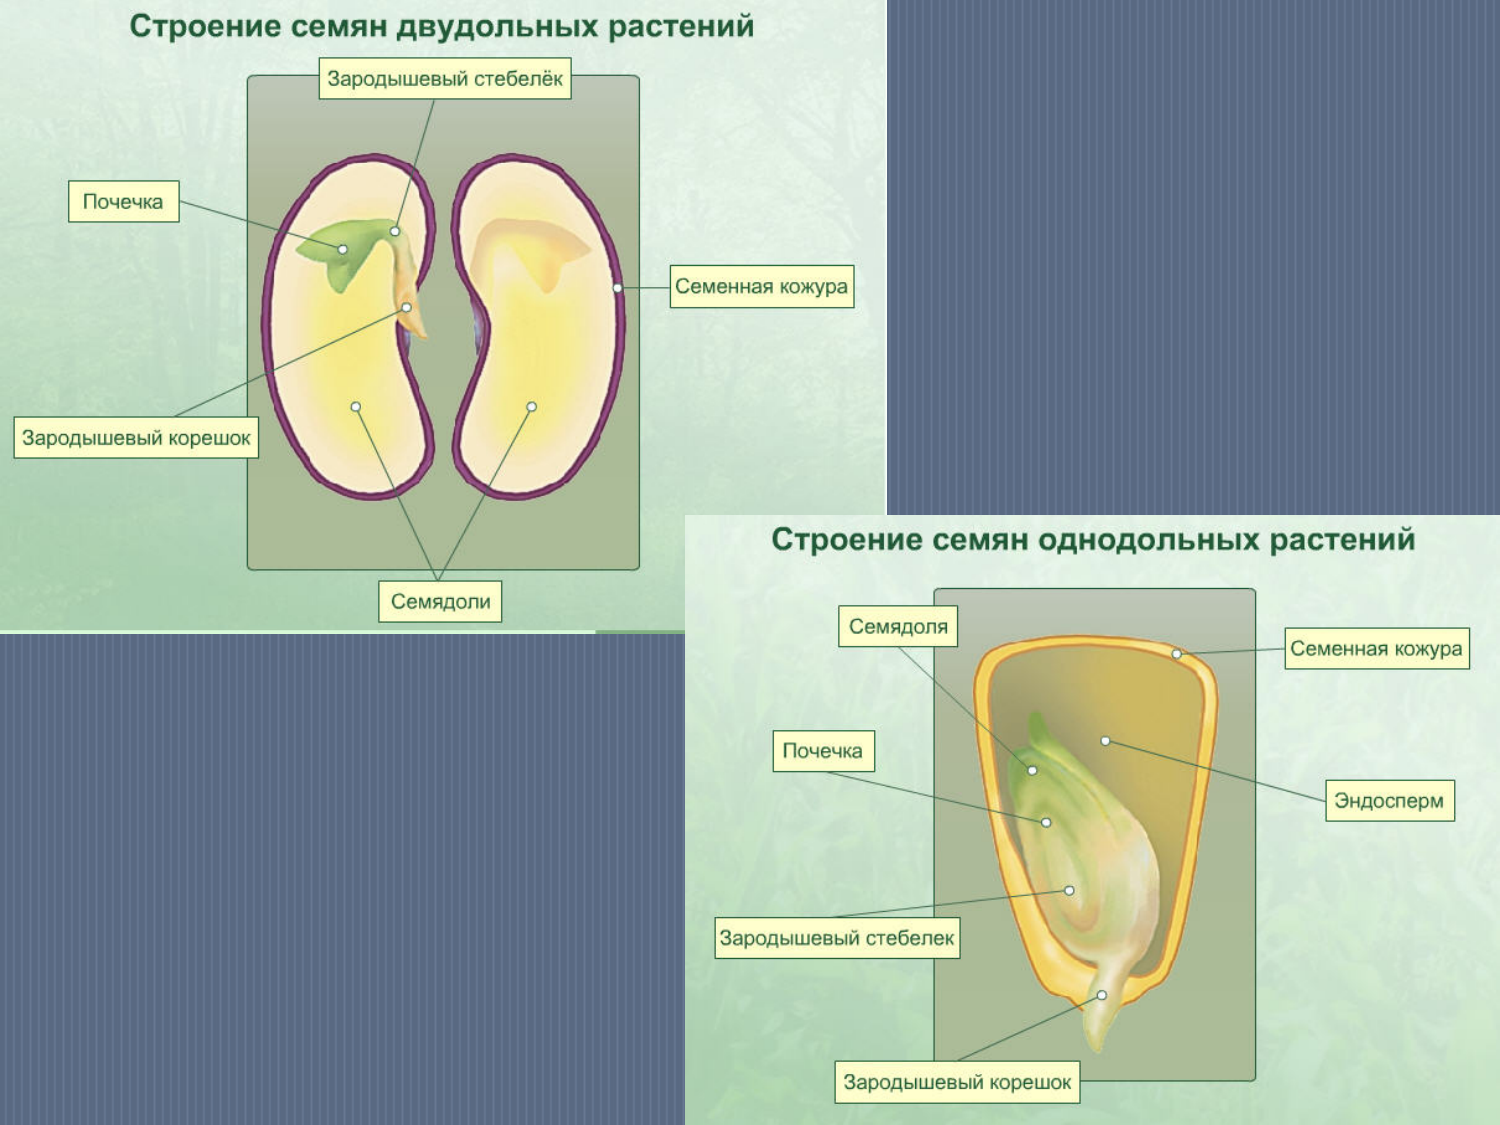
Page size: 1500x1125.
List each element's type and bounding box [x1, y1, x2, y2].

picture [684, 515, 1500, 1125]
picture [0, 0, 888, 635]
